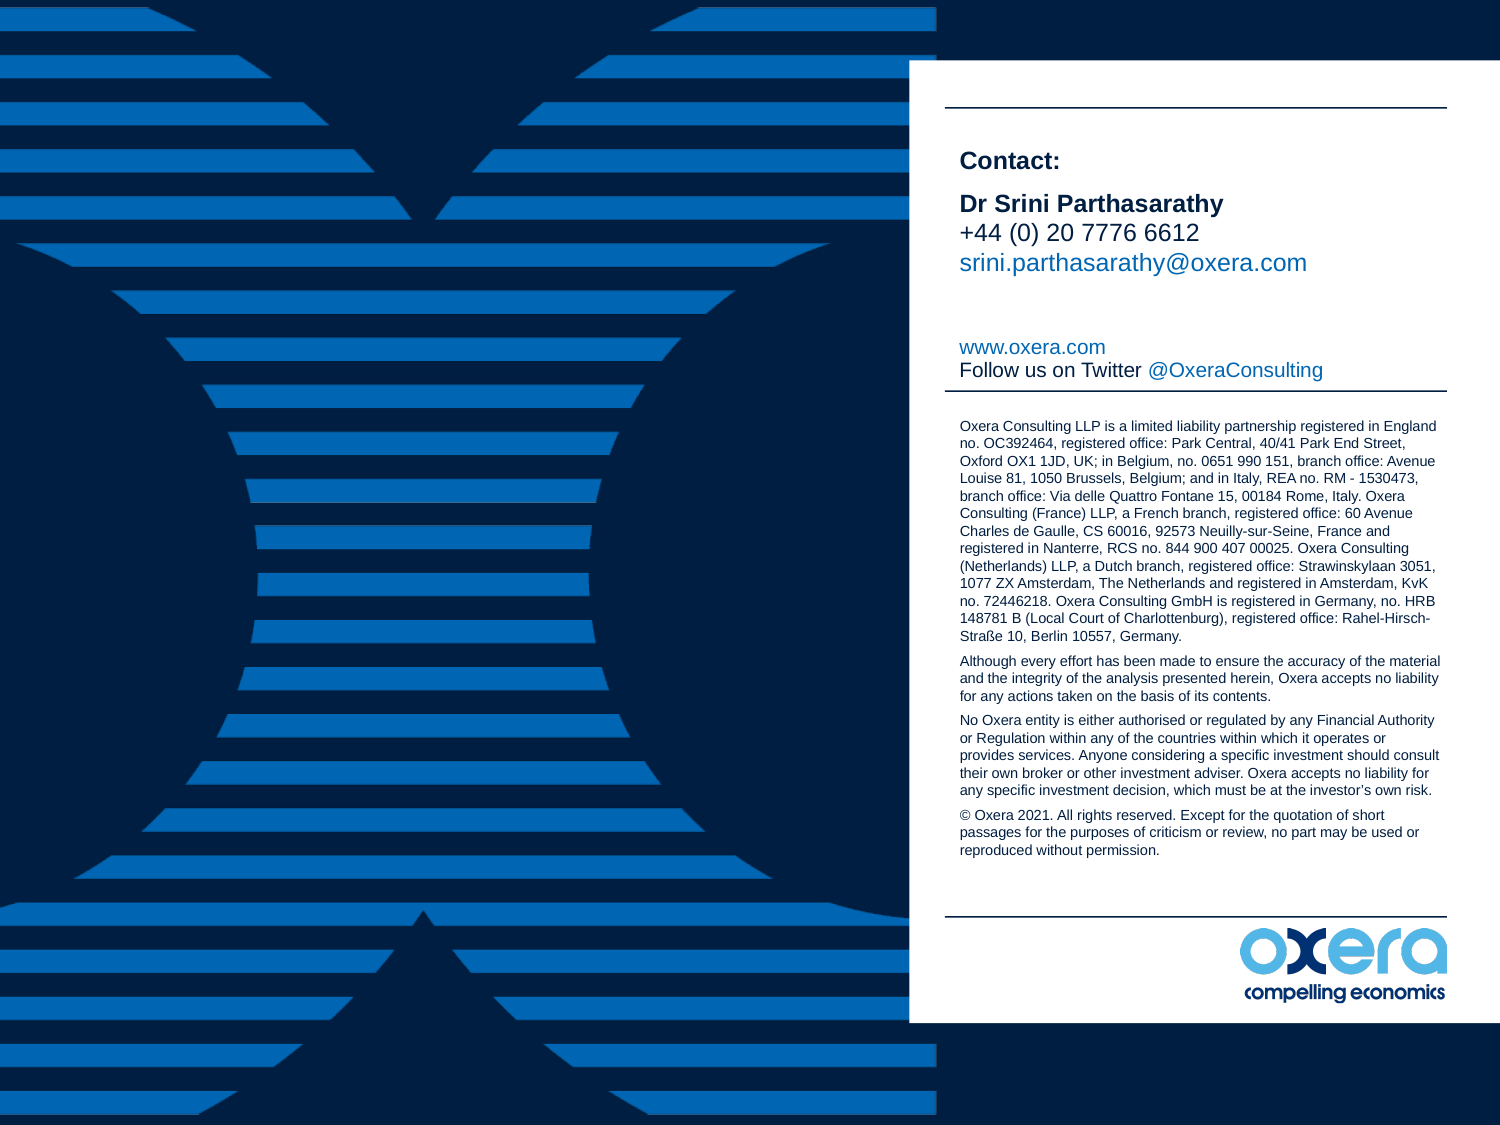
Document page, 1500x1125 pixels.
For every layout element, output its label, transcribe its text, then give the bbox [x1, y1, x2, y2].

picture [0, 0, 942, 1125]
text_box Oxera Consulting LLP is a limited liability partnership registered in England no. OC392464, registered office: Park Central, 40/41 Park End Street, Oxford OX1 1JD, UK; in Belgium, no. 0651 990 151, branch office: Avenue Louise 81, 1050 Brussels, Belgium; and in Italy, REA no. RM - 1530473, branch office: Via delle Quattro Fontane 15, 00184 Rome, Italy. Oxera Consulting (France) LLP, a French branch, registered office: 60 Avenue Charles de Gaulle, CS 60016, 92573 Neuilly-sur-Seine, France and registered in Nanterre, RCS no. 844 900 407 00025. Oxera Consulting (Netherlands) LLP, a Dutch branch, registered office: Strawinskylaan 3051, 1077 ZX Amsterdam, The Netherlands and registered in Amsterdam, KvK no. 72446218. Oxera Consulting GmbH is registered in Germany, no. HRB 148781 B (Local Court of Charlottenburg), registered office: Rahel-Hirsch-Straße 10, Berlin 10557, Germany. Although every effort has been made to ensure the accuracy of the material and the integrity of the analysis presented herein, Oxera accepts no liability for any actions taken on the basis of its contents. No Oxera entity is either authorised or regulated by any Financial Authority or Regulation within any of the countries within which it operates or provides services. Anyone considering a specific investment should consult their own broker or other investment adviser. Oxera accepts no liability for any specific investment decision, which must be at the investor’s own risk. © Oxera 2021. All rights reserved. Except for the quotation of short passages for the purposes of criticism or review, no part may be used or reproduced without permission. [944, 409, 1459, 866]
picture [1240, 928, 1447, 1004]
text_box Contact: Dr Srini Parthasarathy +44 (0) 20 7776 6612 srini.parthasarathy@oxera.com [944, 137, 1436, 285]
text_box www.oxera.com Follow us on Twitter @OxeraConsulting [944, 329, 1459, 390]
